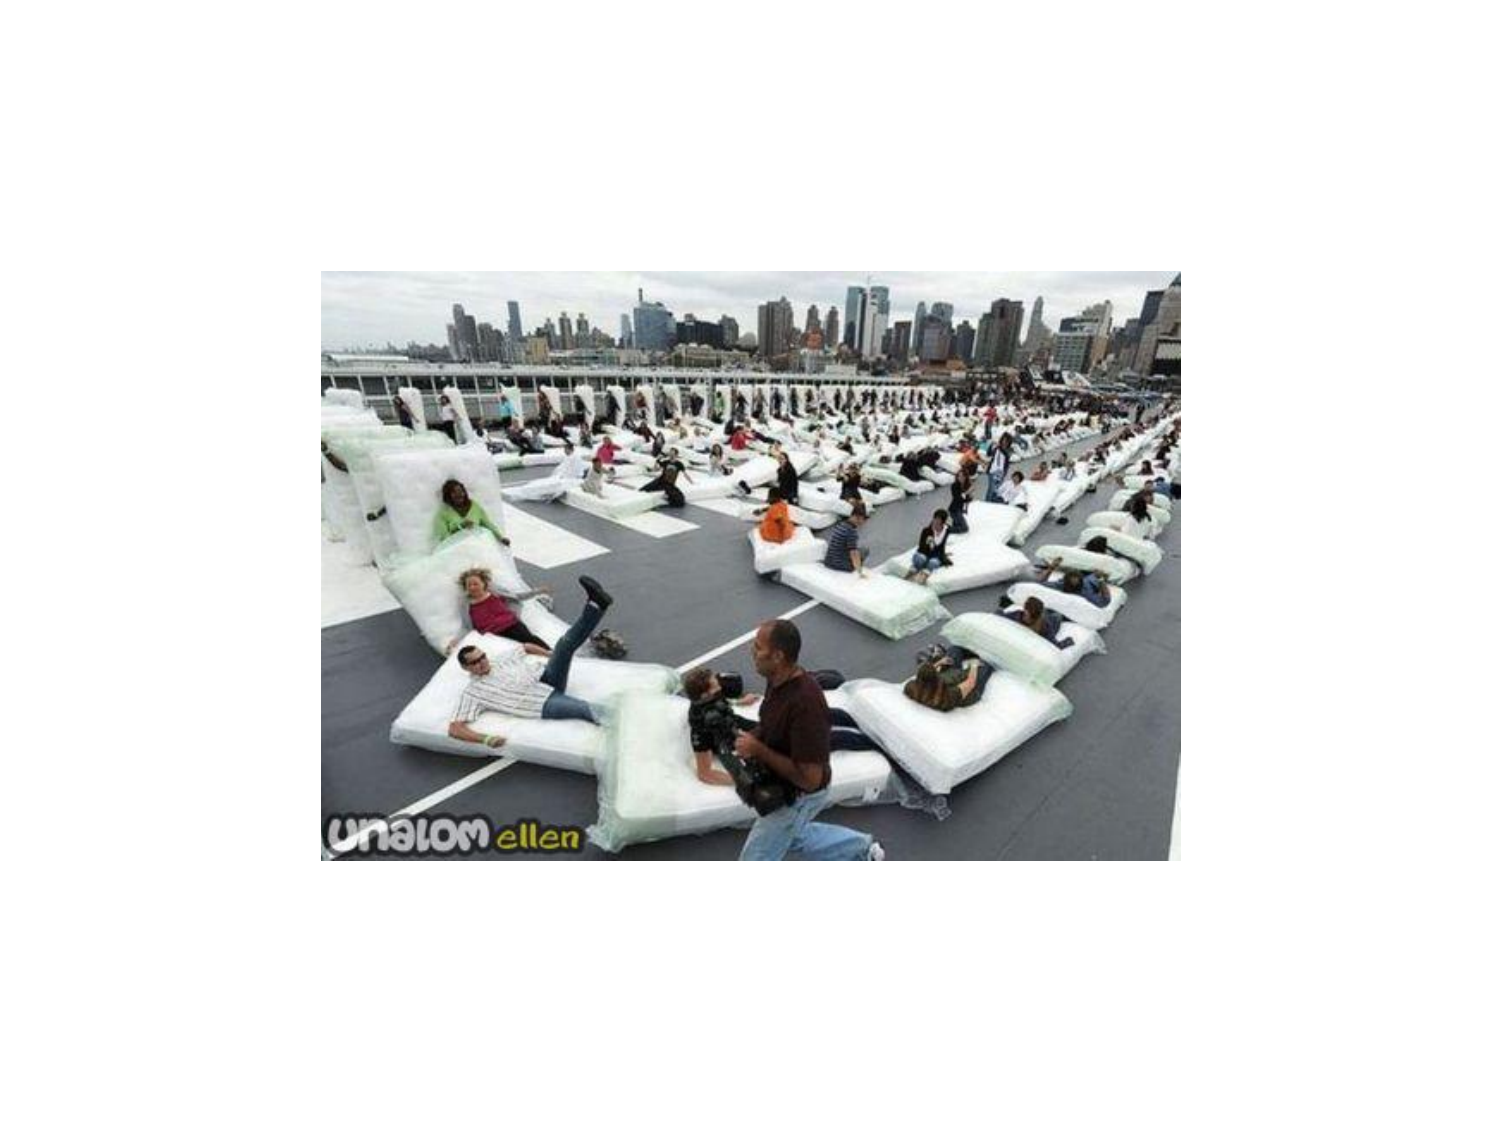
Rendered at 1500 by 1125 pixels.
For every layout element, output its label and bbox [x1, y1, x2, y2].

picture [320, 271, 1181, 862]
